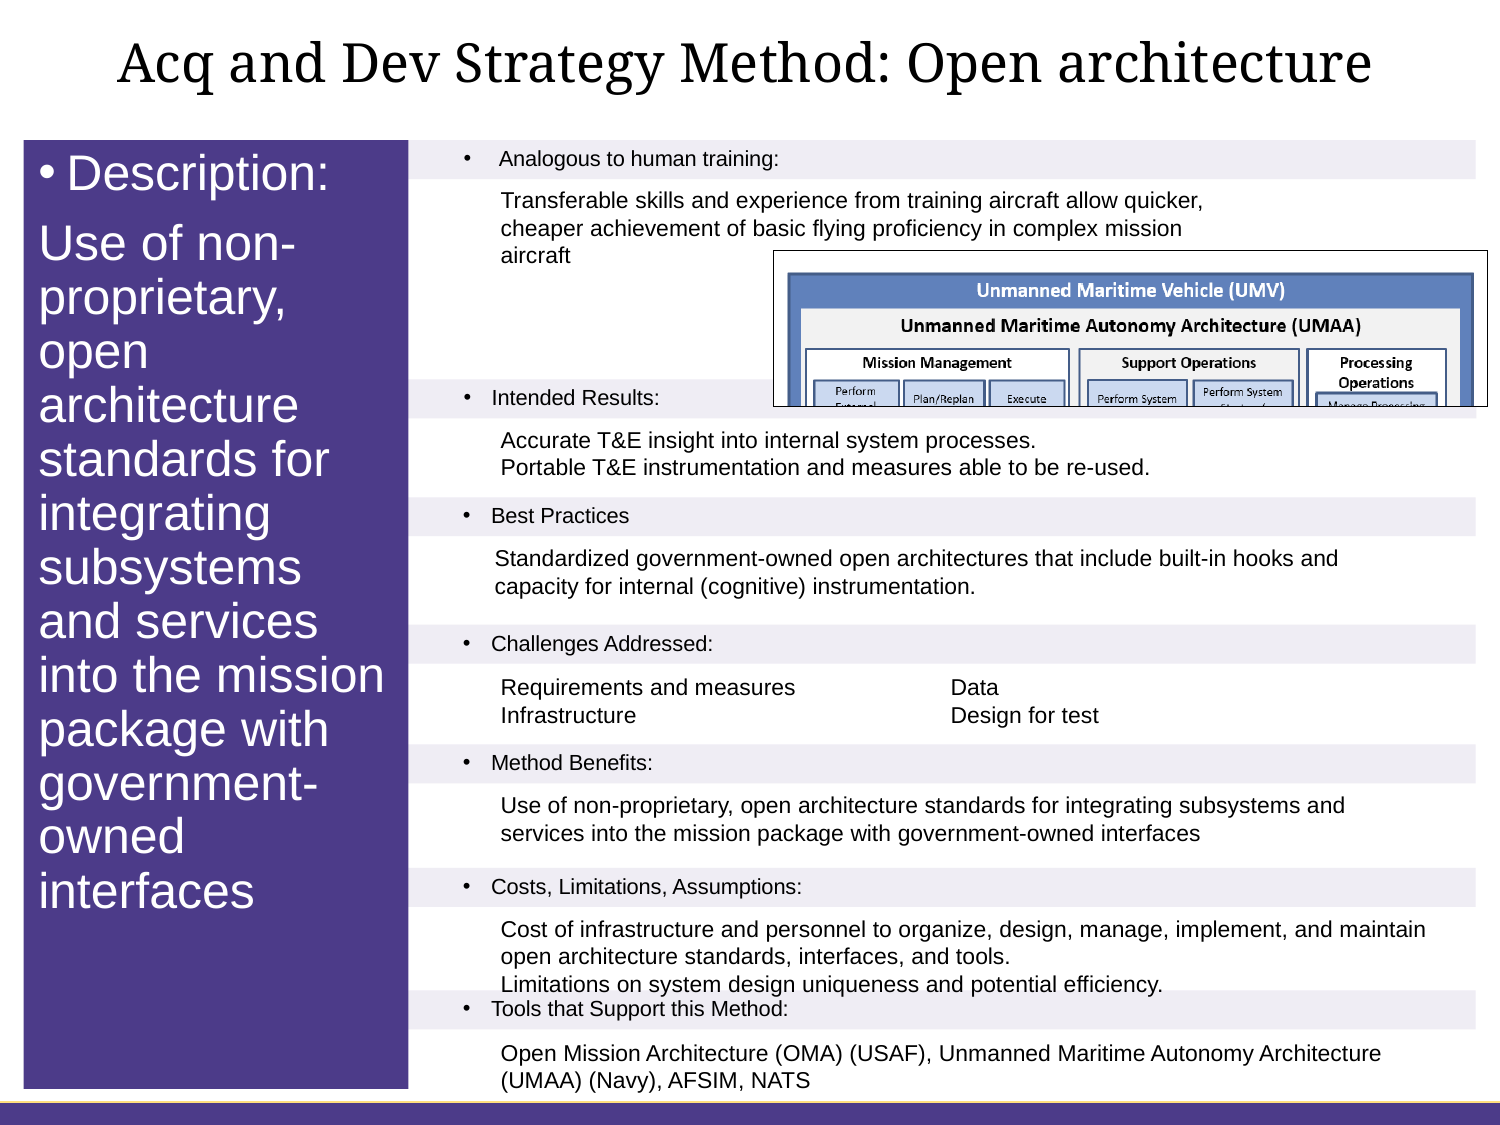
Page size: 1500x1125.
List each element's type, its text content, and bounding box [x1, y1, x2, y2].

picture [773, 250, 1488, 407]
text_box Standardized government-owned open architectures that include built-in hooks and capacity for internal (cognitive) instrumentation. [479, 536, 1370, 607]
text_box Open Mission Architecture (OMA) (USAF), Unmanned Maritime Autonomy Architecture (UMAA) (Navy), AFSIM, NATS [485, 1030, 1434, 1101]
list Description: Use of non-proprietary, open architecture standards for integrating subsystems and services into the mission package with government-owned interfaces [23, 140, 409, 1089]
list Best Practices [409, 497, 1476, 537]
list Challenges Addressed: [409, 624, 1476, 664]
title Acq and Dev Strategy Method: Open architecture [103, 28, 1397, 118]
list Tools that Support this Method: [409, 990, 1476, 1030]
list Costs, Limitations, Assumptions: [409, 867, 1476, 907]
text_box Accurate T&E insight into internal system processes. Portable T&E instrumentation and measures able to be re-used. [485, 417, 1237, 488]
text_box Cost of infrastructure and personnel to organize, design, manage, implement, and maintain open architecture standards, interfaces, and tools. Limitations on system design uniqueness and potential efficiency. [485, 907, 1476, 1005]
text_box Requirements and measures Data Infrastructure Design for test [485, 665, 1237, 736]
text_box Use of non-proprietary, open architecture standards for integrating subsystems and services into the mission package with government-owned interfaces [485, 783, 1434, 853]
list Method Benefits: [409, 744, 1476, 784]
list Intended Results: [409, 379, 1477, 419]
text_box Transferable skills and experience from training aircraft allow quicker, cheaper achievement of basic flying proficiency in complex mission aircraft [485, 178, 1237, 276]
list Analogous to human training: [409, 140, 1476, 180]
